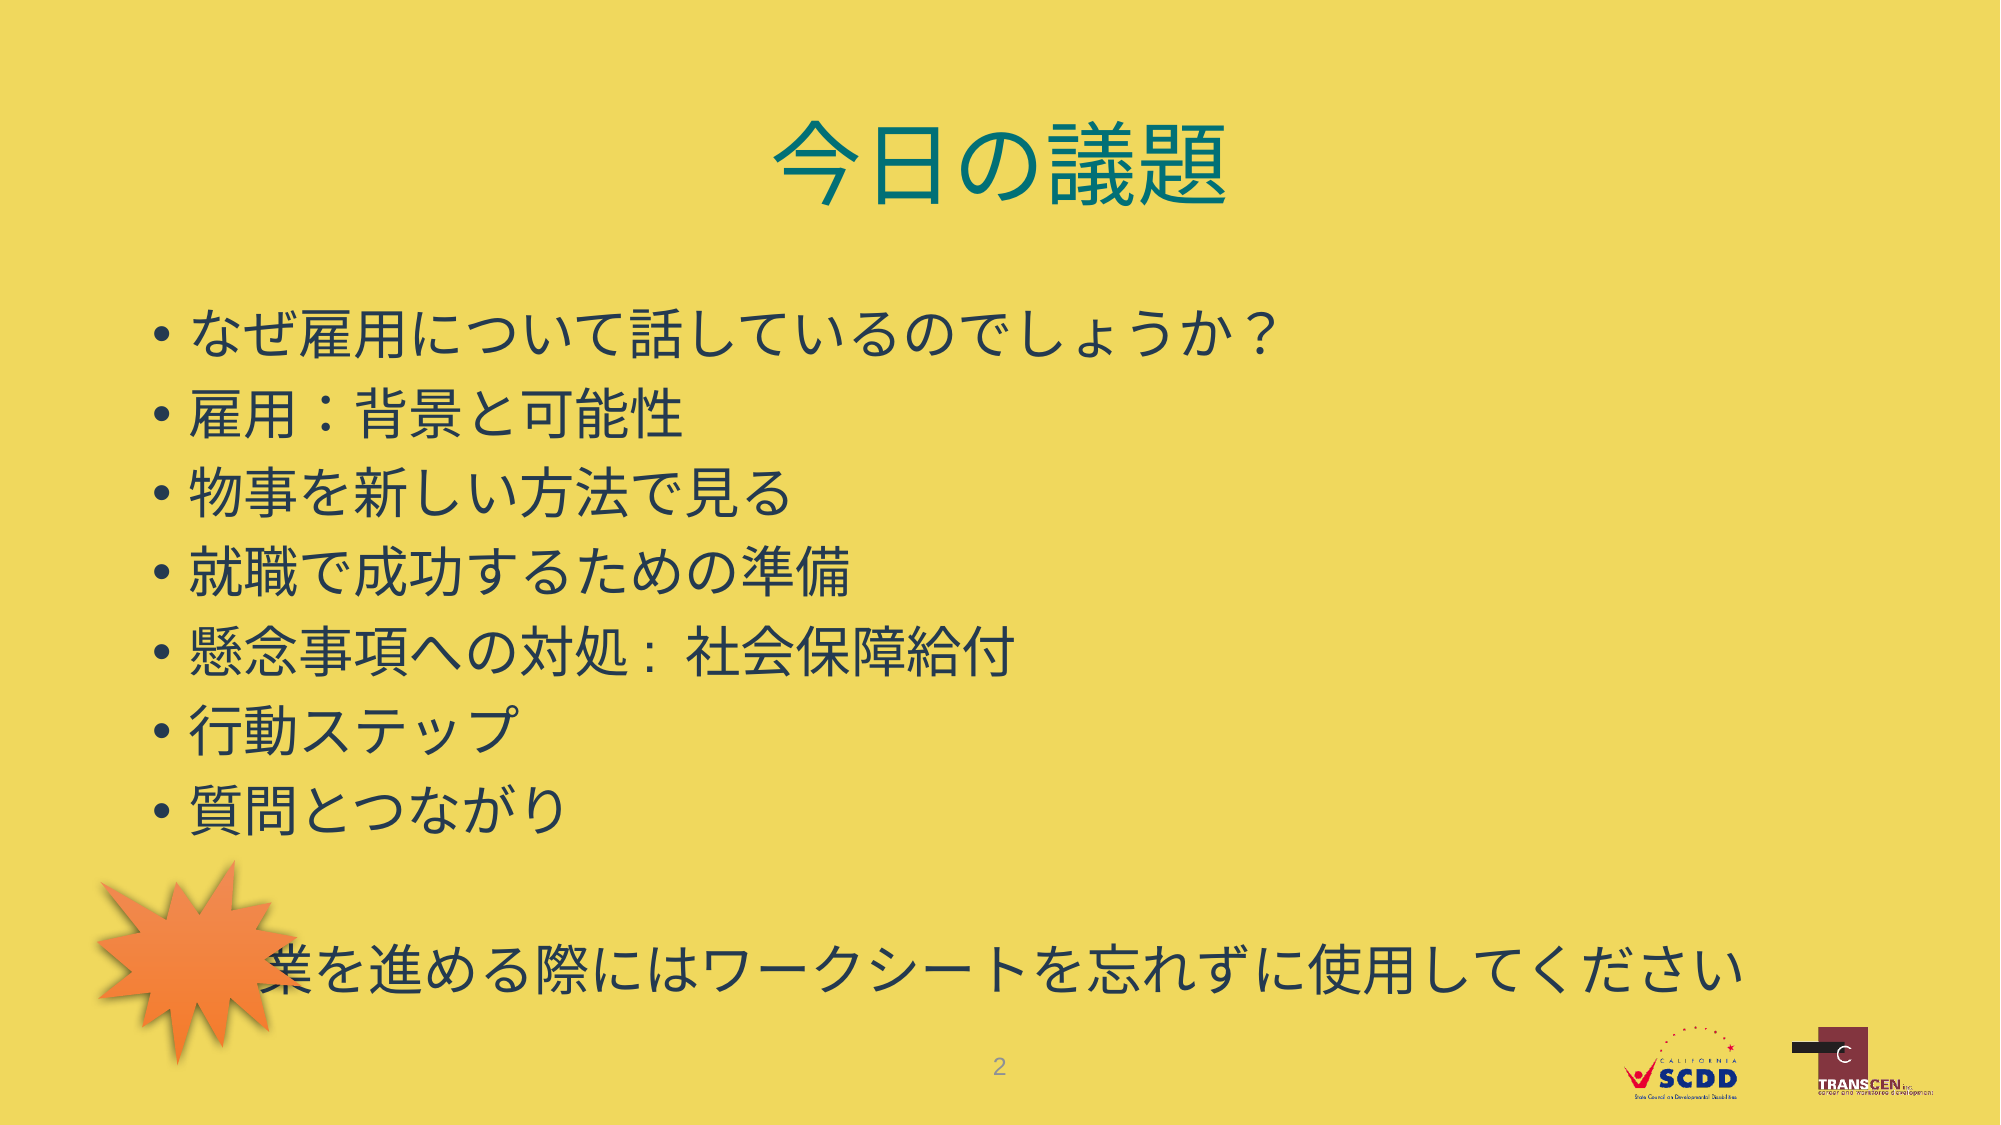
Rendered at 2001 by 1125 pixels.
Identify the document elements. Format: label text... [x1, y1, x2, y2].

picture [1792, 1027, 1933, 1096]
slide_number 2 [774, 1035, 1225, 1096]
text_box [96, 860, 303, 1066]
list なぜ雇用について話しているのでしょうか？ 雇用：背景と可能性 物事を新しい方法で見る 就職で成功するための準備 懸念事項への対処: 社会保障給付 行動ステップ 質問とつながり 作業を進める際にはワークシートを忘れずに使用してください [137, 299, 1863, 1014]
picture [1622, 1024, 1744, 1104]
title 今日の議題 [137, 59, 1863, 278]
